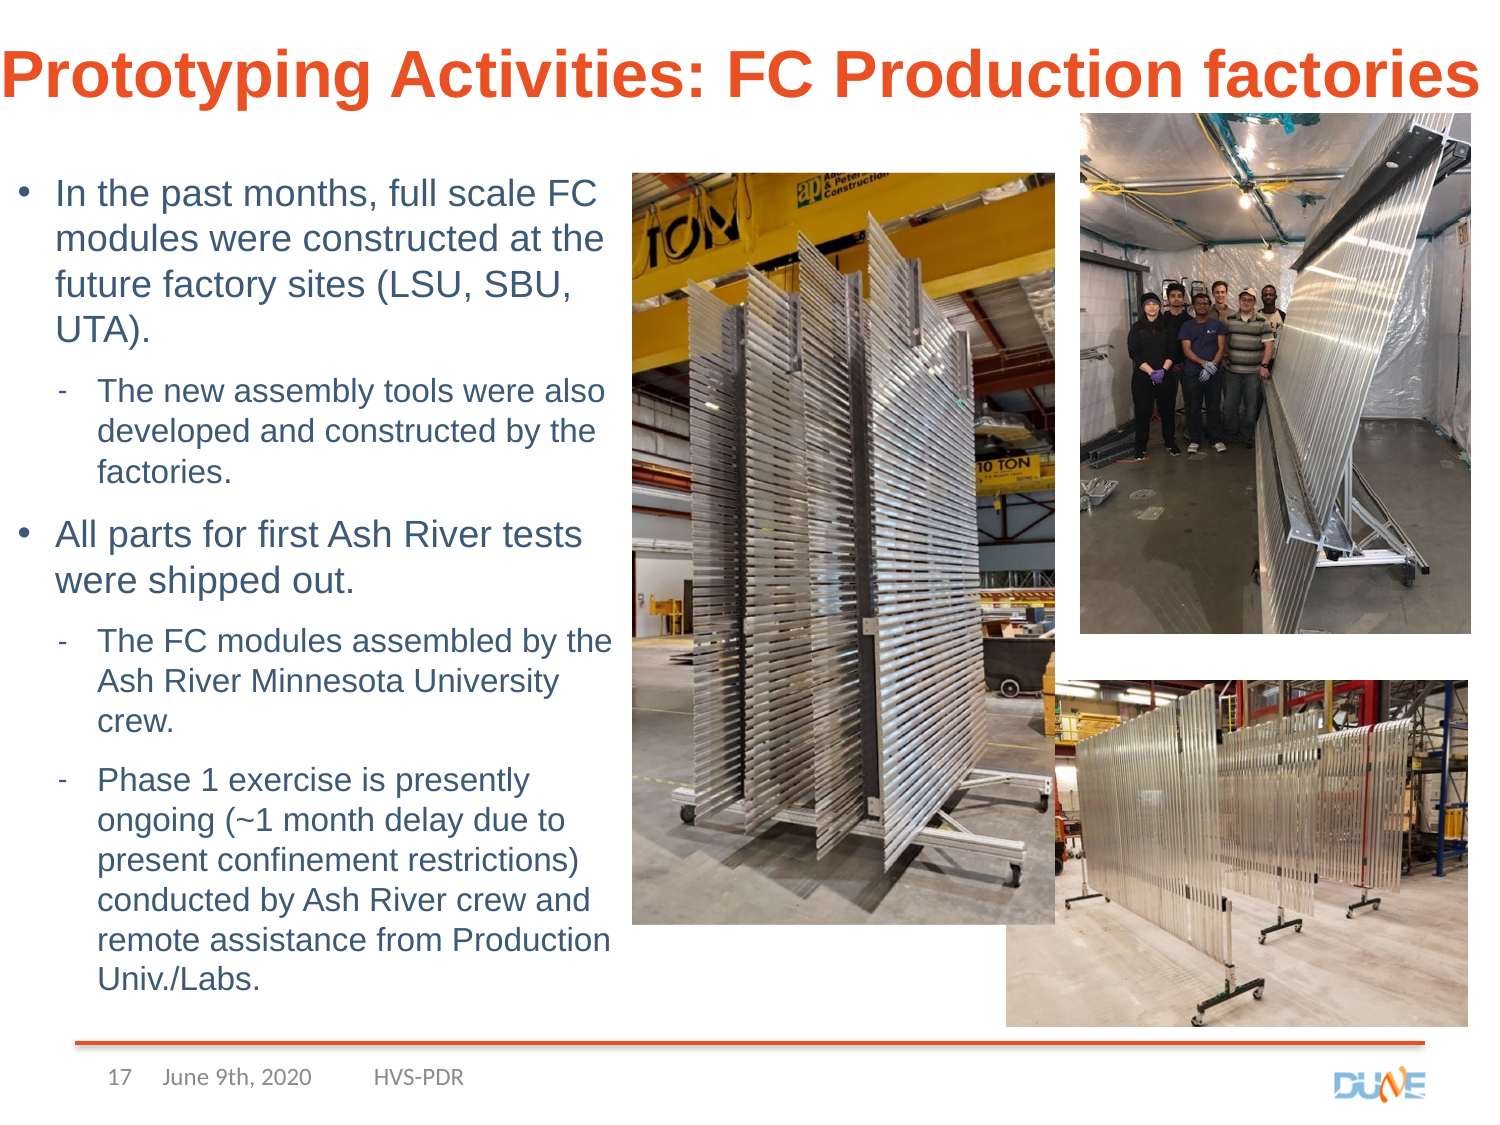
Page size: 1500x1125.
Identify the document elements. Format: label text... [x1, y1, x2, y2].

slide_number 17 [76, 1045, 148, 1106]
picture [1333, 1064, 1427, 1104]
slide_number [148, 1045, 336, 1106]
title Prototyping Activities: FC Production factories [0, 30, 1500, 138]
footer HVS-PDR [336, 1045, 502, 1106]
picture [467, 113, 1471, 1027]
list In the past months, full scale FC modules were constructed at the future factory sites (LSU, SBU, UTA). The new assembly tools were also developed and constructed by the factories. All parts for first Ash River tests were shipped out. The FC modules assembled by the Ash River Minnesota University crew. Phase 1 exercise is presently ongoing (~1 month delay due to present confinement restrictions) conducted by Ash River crew and remote assistance from Production Univ./Labs. [17, 160, 621, 1012]
